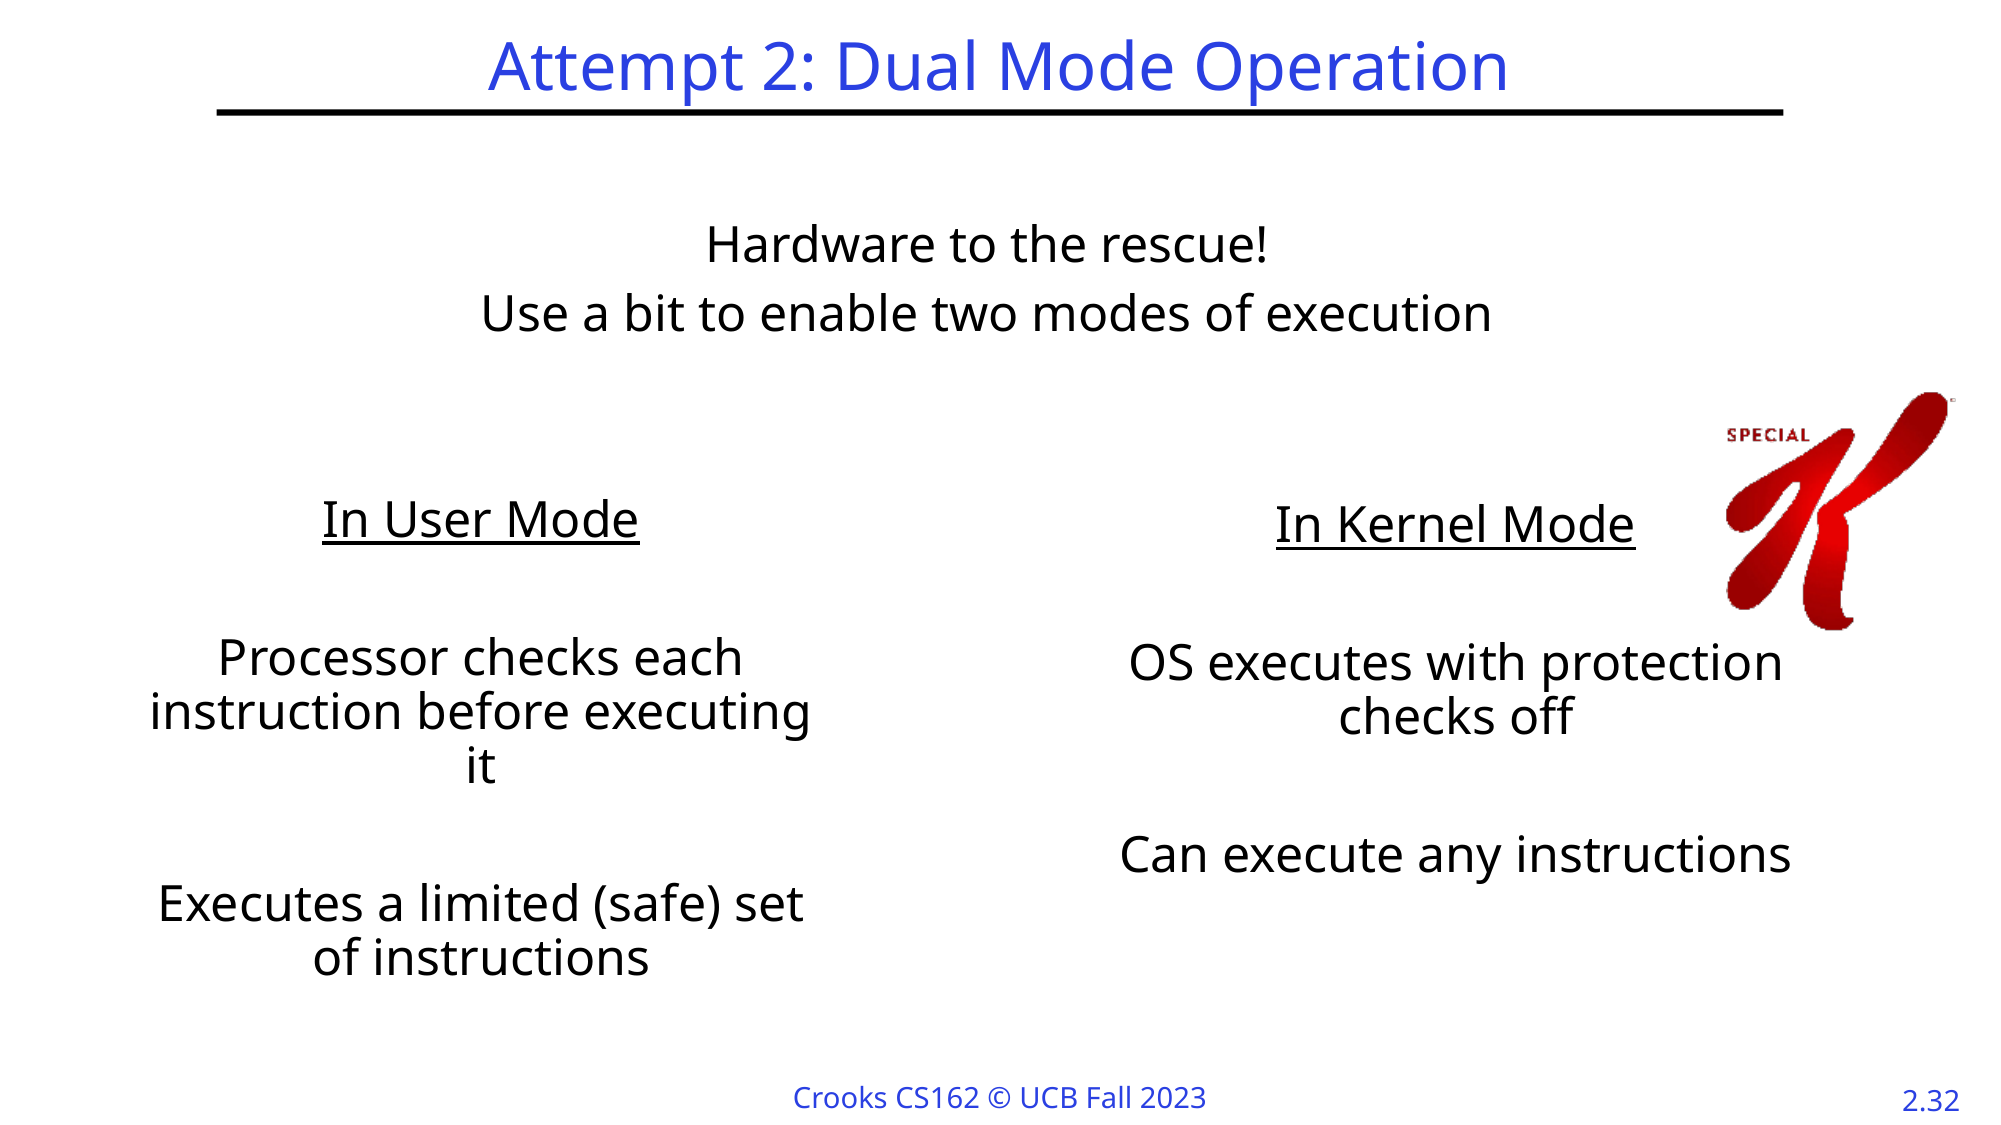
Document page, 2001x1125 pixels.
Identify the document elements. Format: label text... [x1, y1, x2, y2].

title Attempt 2: Dual Mode Operation [216, 24, 1784, 113]
text_box In User Mode Processor checks each instruction before executing it Executes a limited (safe) set of instructions [125, 486, 838, 627]
text_box In Kernel Mode OS executes with protection checks off Can execute any instructions [1100, 492, 1719, 633]
picture [1724, 391, 1957, 632]
text_box Hardware to the rescue! Use a bit to enable two modes of execution [0, 212, 1975, 353]
